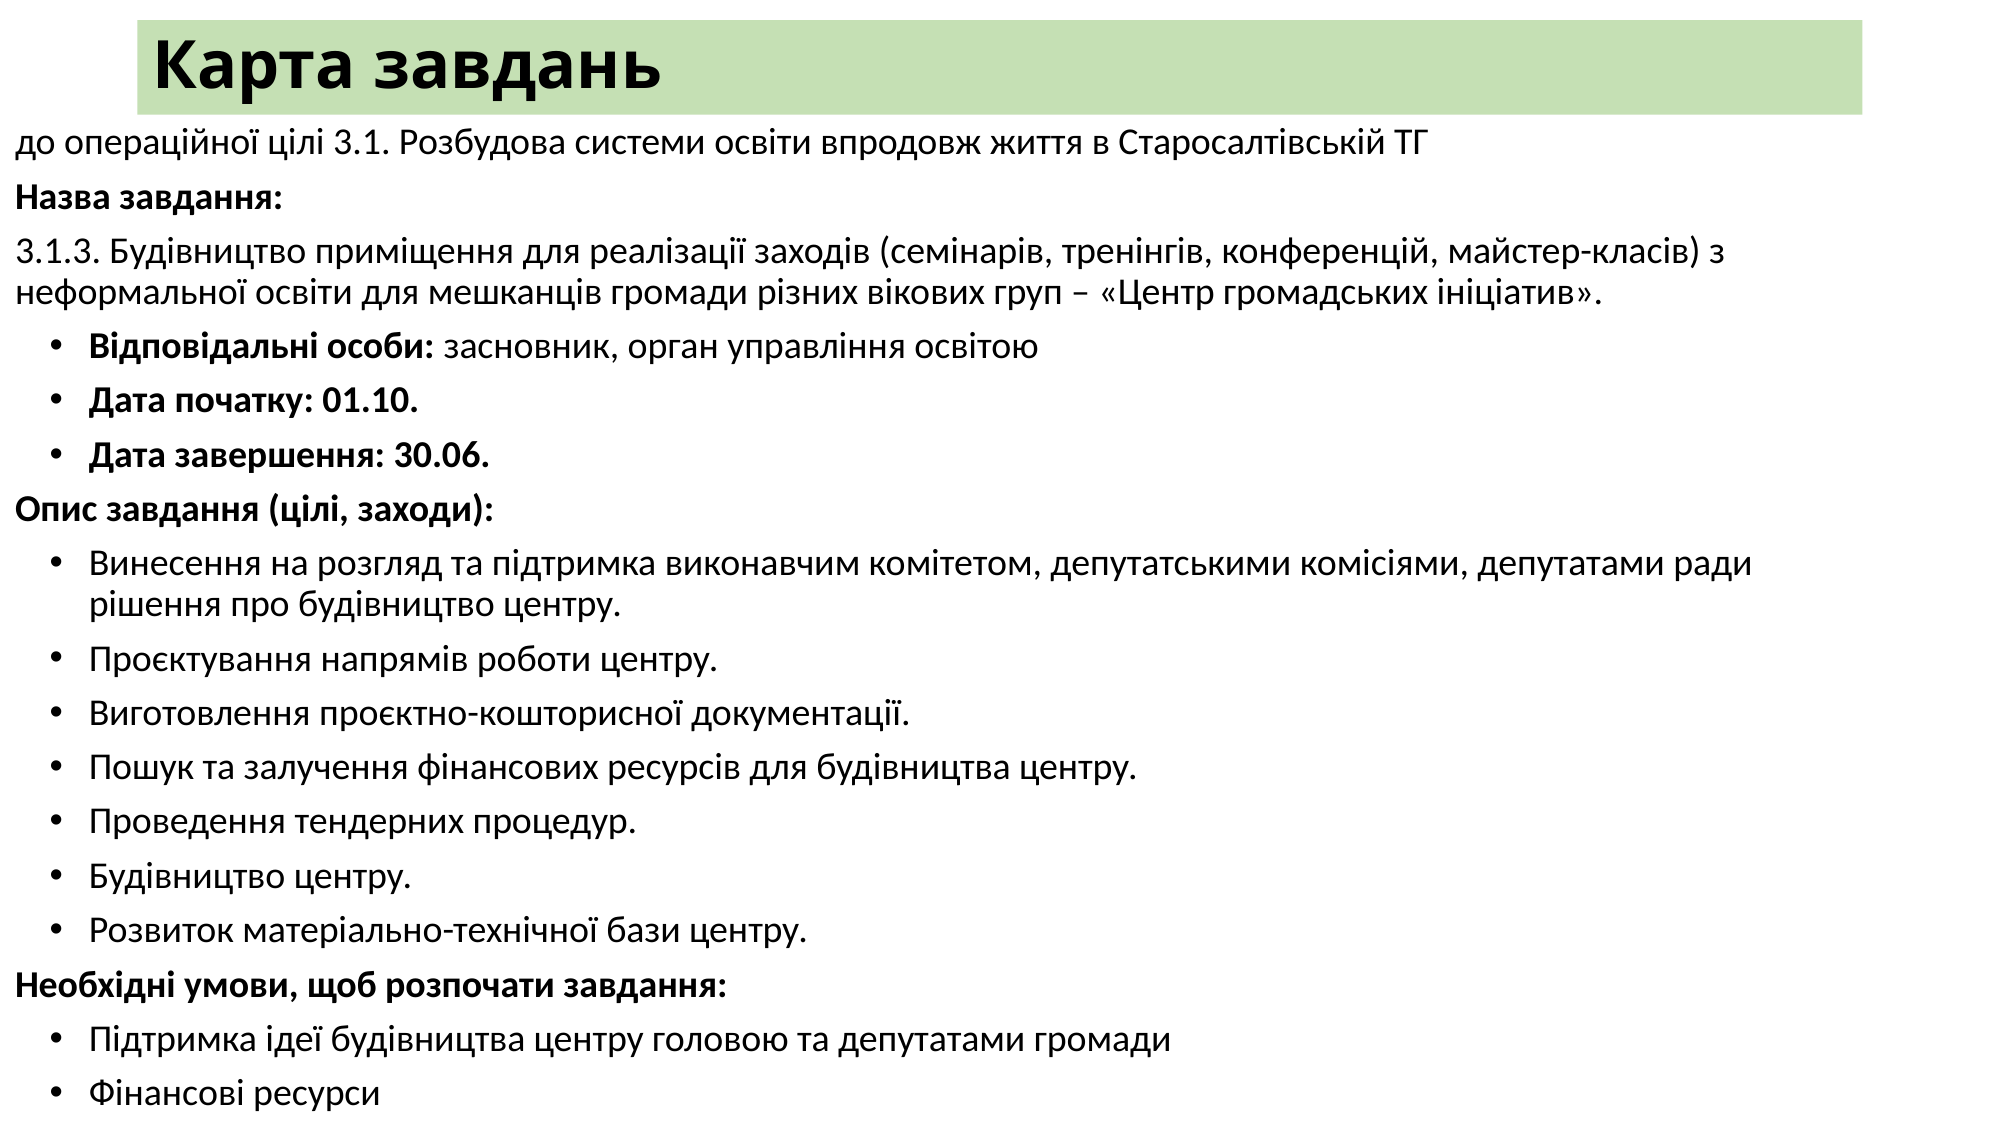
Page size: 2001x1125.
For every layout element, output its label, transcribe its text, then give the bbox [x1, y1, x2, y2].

title Карта завдань [137, 20, 1863, 114]
list до операційної цілі 3.1. Розбудова системи освіти впродовж життя в Старосалтівській ТГ Назва завдання: 3.1.3. Будівництво приміщення для реалізації заходів (семінарів, тренінгів, конференцій, майстер-класів) з неформальної освіти для мешканців громади різних вікових груп – «Центр громадських ініціатив». Відповідальні особи: засновник, орган управління освітою Дата початку: 01.10. Дата завершення: 30.06. Опис завдання (цілі, заходи): Винесення на розгляд та підтримка виконавчим комітетом, депутатськими комісіями, депутатами ради рішення про будівництво центру. Проєктування напрямів роботи центру. Виготовлення проєктно-кошторисної документації. Пошук та залучення фінансових ресурсів для будівництва центру. Проведення тендерних процедур. Будівництво центру. Розвиток матеріально-технічної бази центру. Необхідні умови, щоб розпочати завдання: Підтримка ідеї будівництва центру головою та депутатами громади Фінансові ресурси [0, 114, 1863, 1125]
